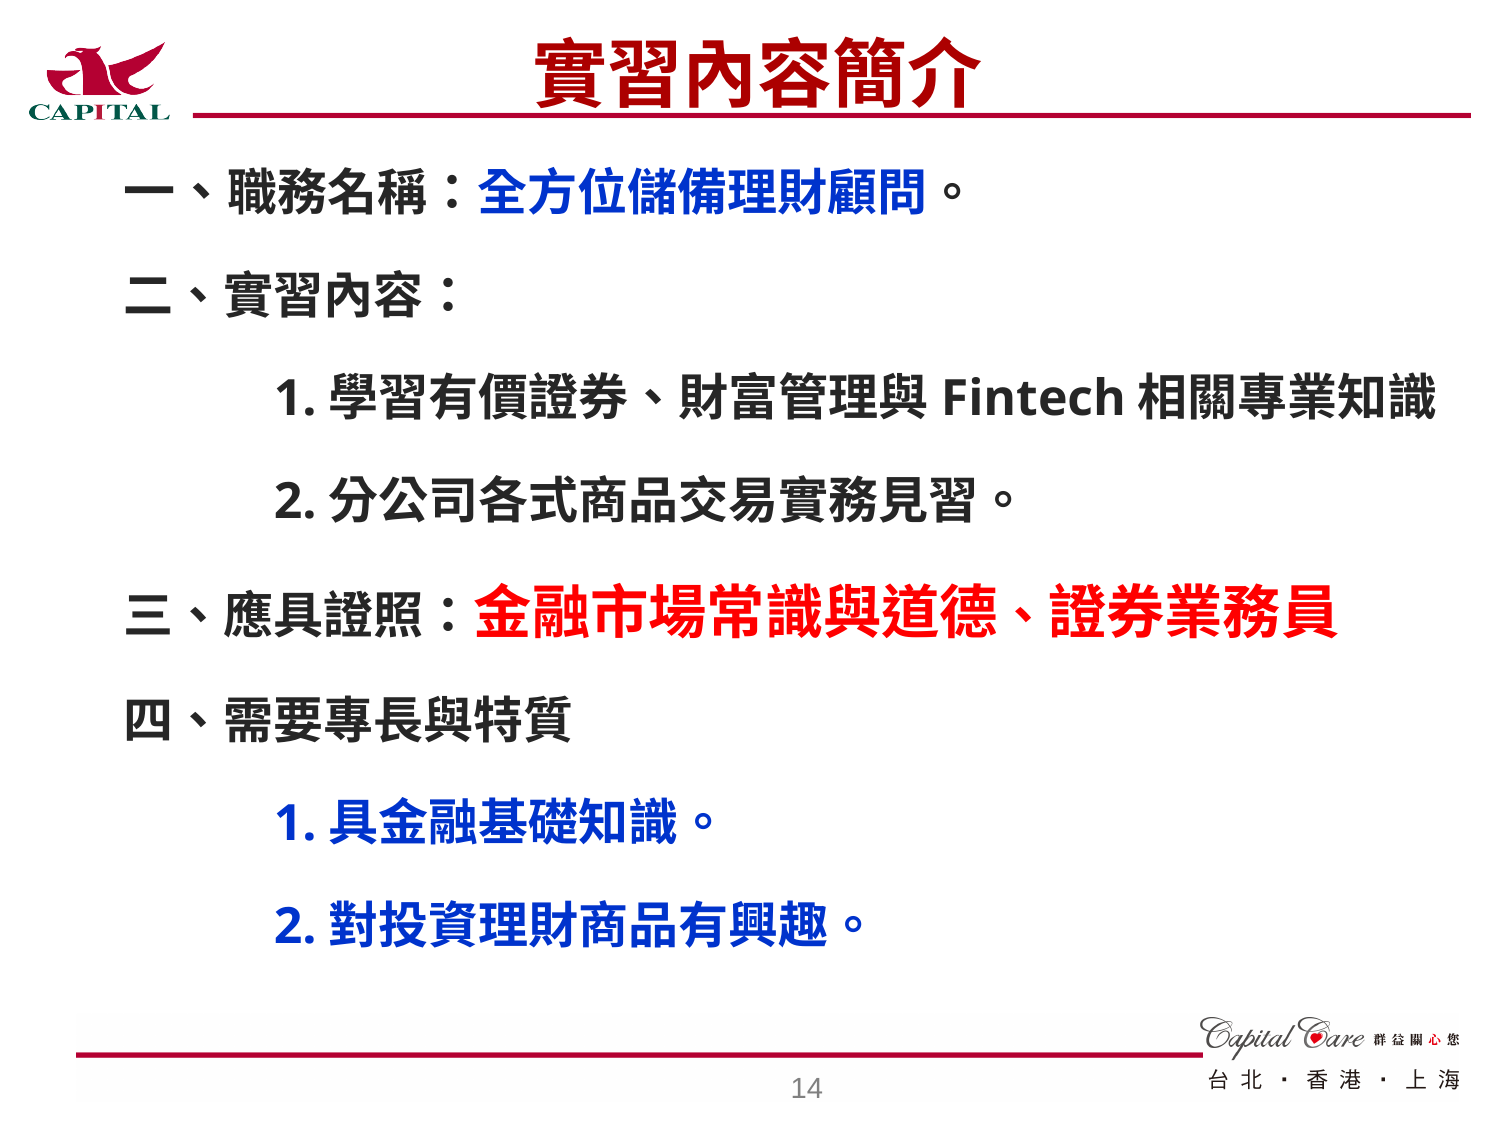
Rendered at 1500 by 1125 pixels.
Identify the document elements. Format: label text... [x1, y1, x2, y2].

text_box 一、職務名稱：全方位儲備理財顧問。 二、實習內容： 1.學習有價證券、財富管理與Fintech相關專業知識 2.分公司各式商品交易實務見習。 三、應具證照：金融市場常識與道德、證券業務員 四、需要專長與特質 1.具金融基礎知識。 2.對投資理財商品有興趣。 [109, 119, 1477, 1062]
text_box 13 [631, 1061, 982, 1106]
text_box 實習內容簡介 [82, 19, 1433, 147]
picture [982, 1062, 1459, 1102]
picture [29, 42, 82, 120]
picture [76, 1013, 631, 1102]
picture [1433, 42, 1471, 119]
